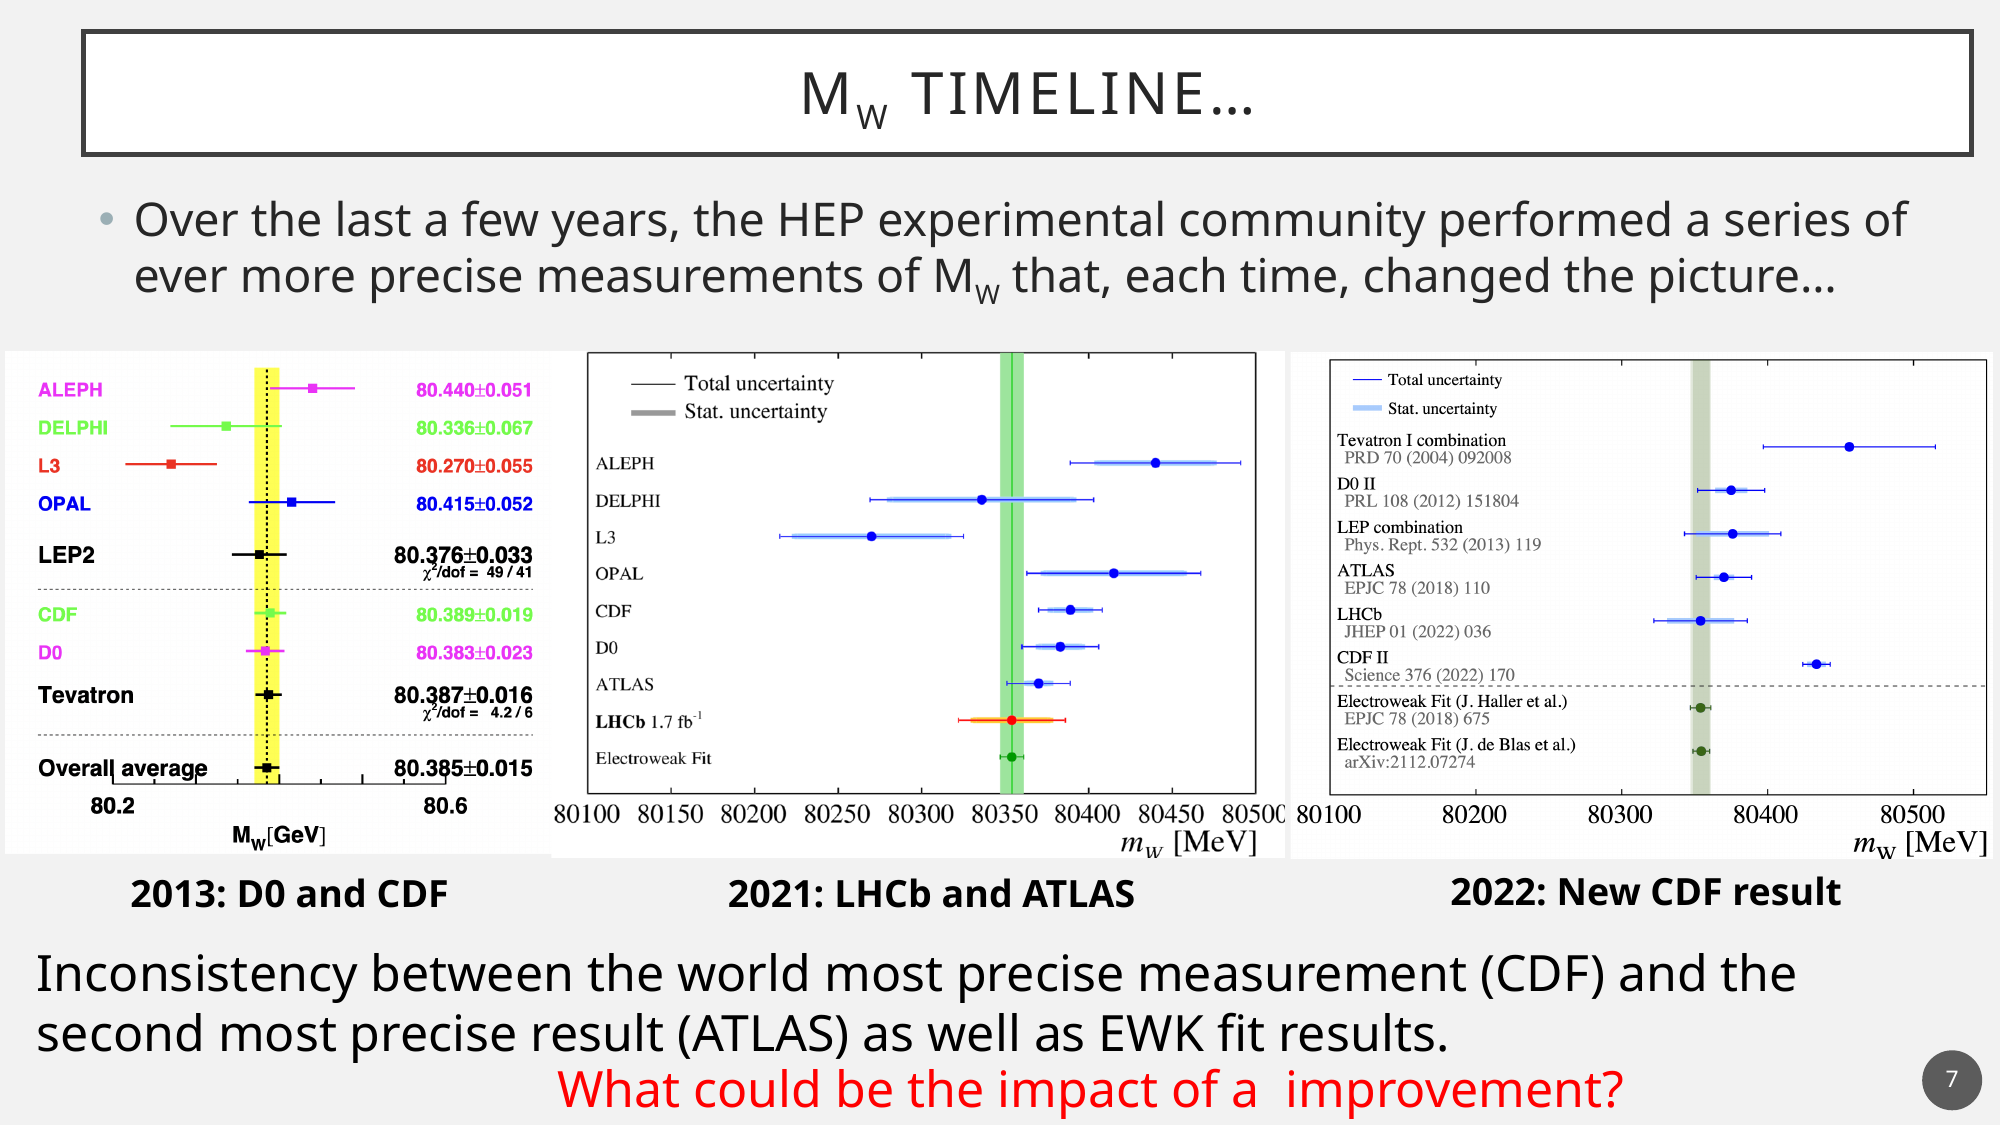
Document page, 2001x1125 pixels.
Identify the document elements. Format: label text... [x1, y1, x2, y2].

text_box 2022: New CDF result [1435, 860, 1858, 920]
picture [5, 351, 1285, 858]
text_box Inconsistency between the world most precise measurement (CDF) and the second most precise result (ATLAS) as well as EWK fit results. [22, 934, 1983, 1069]
slide_number 7 [1922, 1050, 1983, 1111]
picture [1290, 352, 1993, 859]
text_box 2013: D0 and CDF [115, 862, 465, 922]
title MW Timeline… [81, 29, 1974, 157]
list Over the last a few years, the HEP experimental community performed a series of ever more precise measurements of MW that, each time, changed the picture… [83, 182, 1972, 333]
text_box 2021: LHCb and ATLAS [713, 862, 1151, 922]
